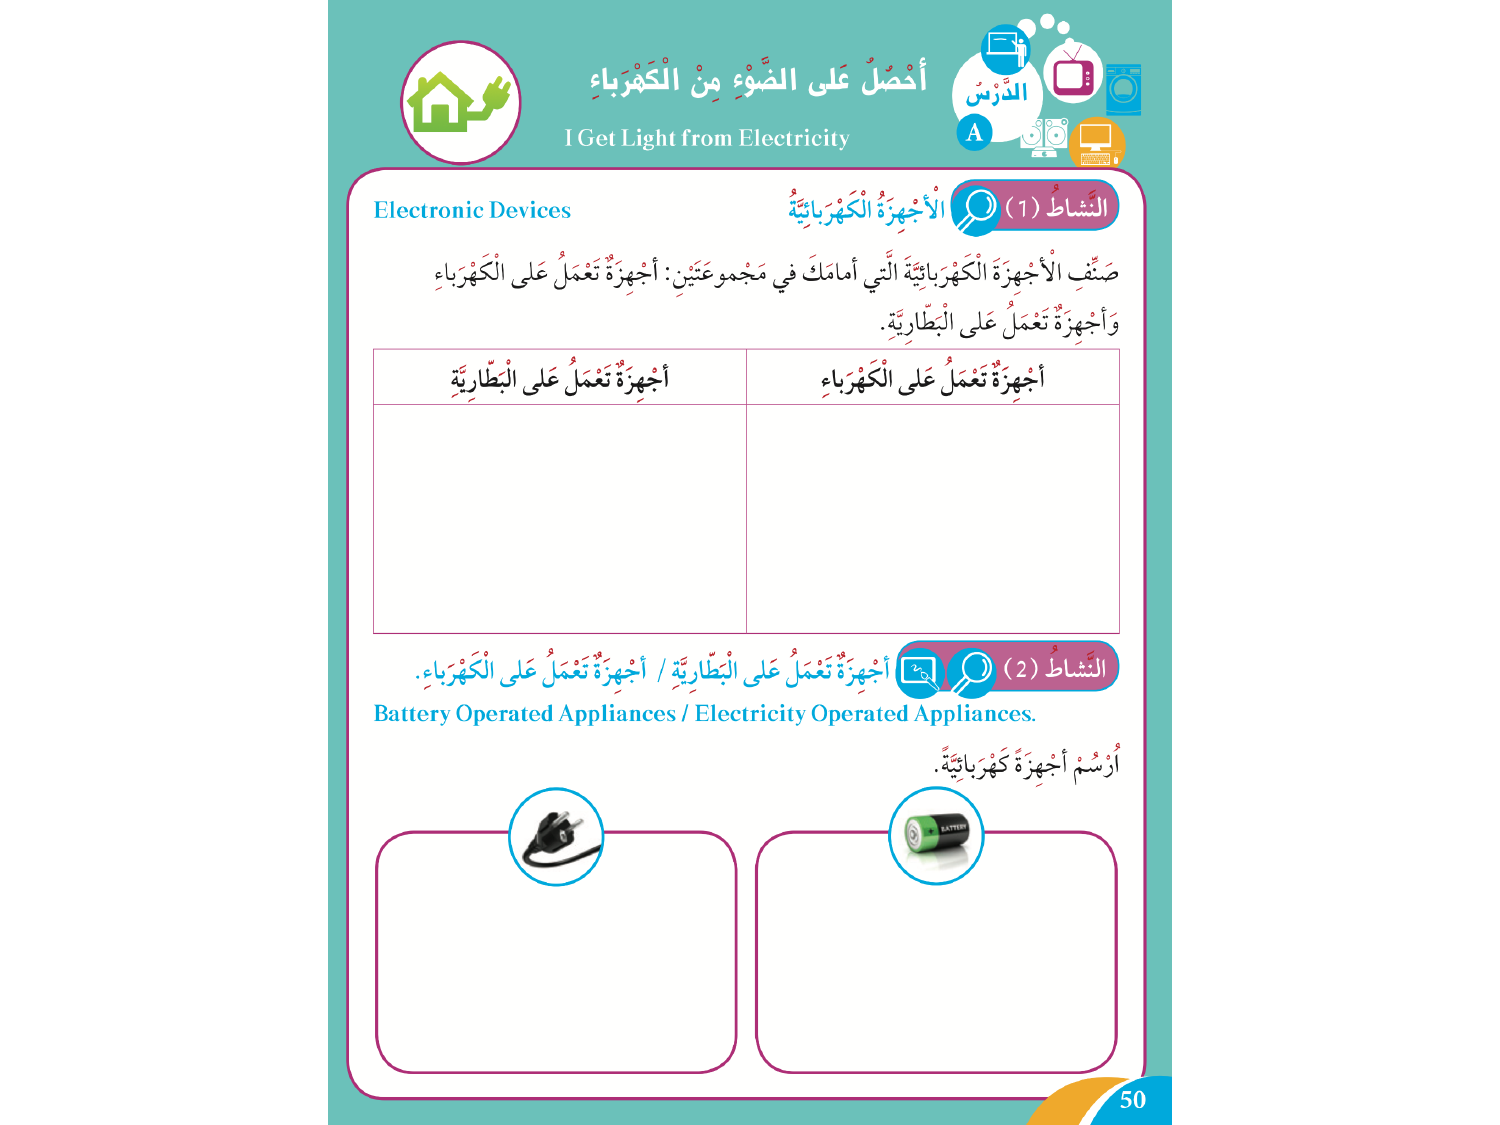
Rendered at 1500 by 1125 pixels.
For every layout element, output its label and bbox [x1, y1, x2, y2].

picture [327, 0, 1173, 1125]
